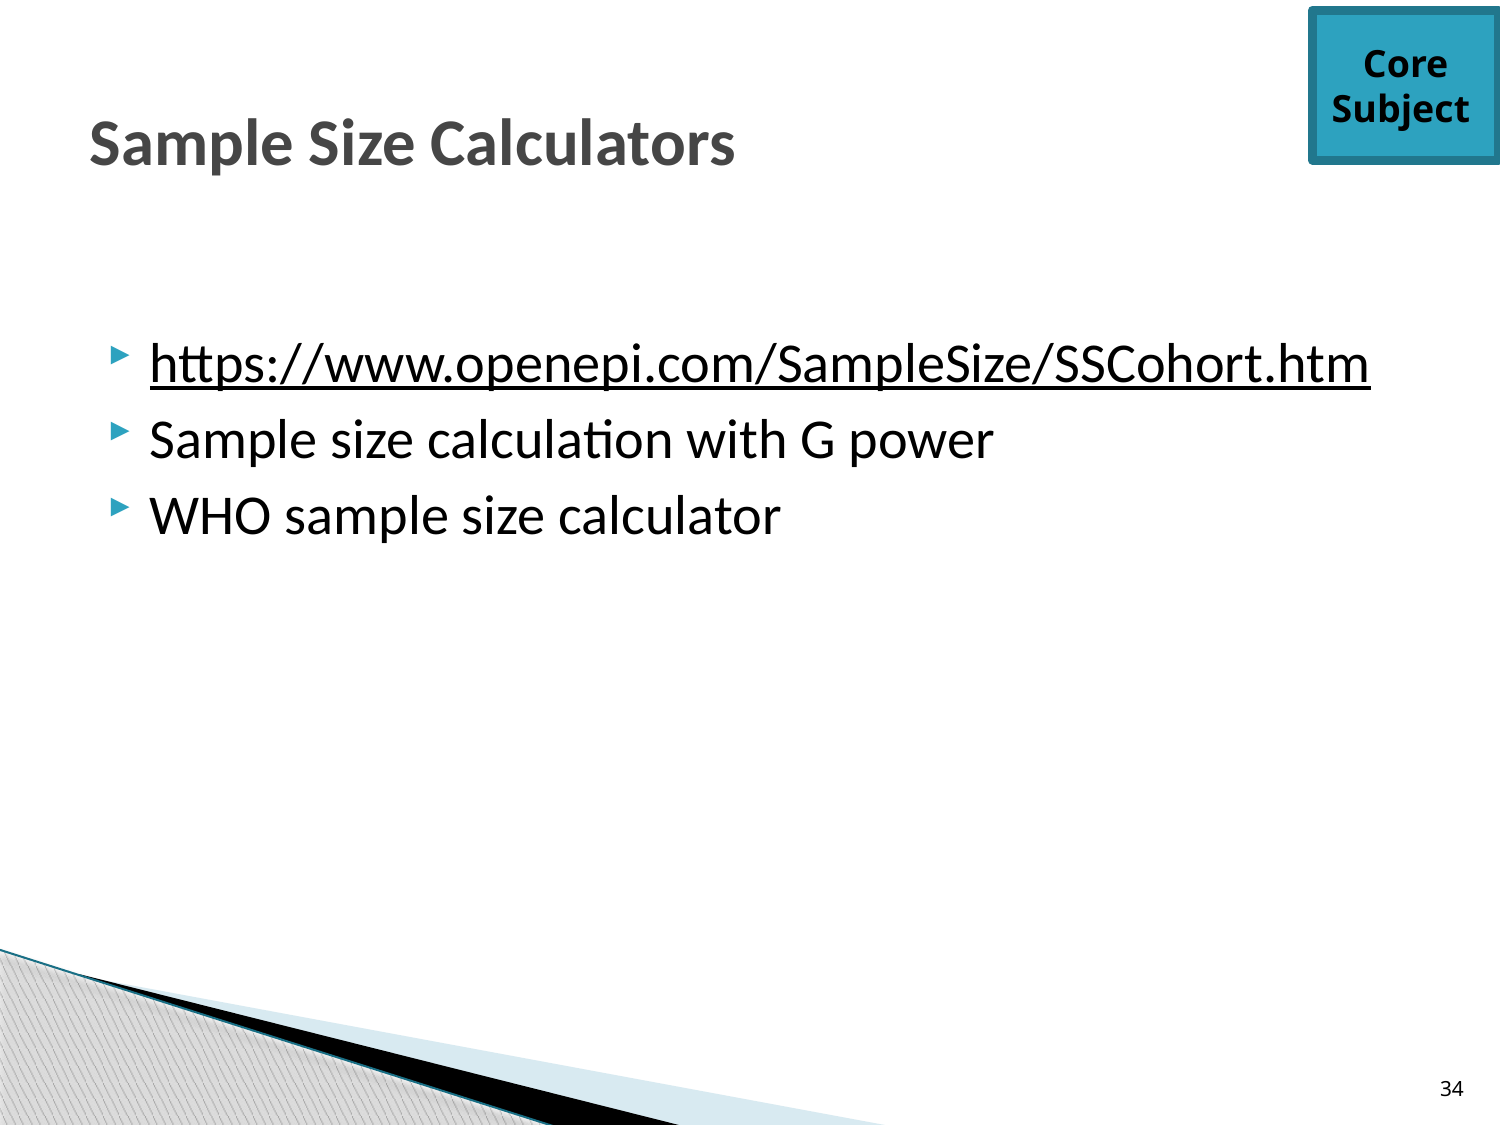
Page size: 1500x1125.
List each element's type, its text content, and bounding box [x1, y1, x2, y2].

slide_number 34 [1418, 1051, 1479, 1112]
title Sample Size Calculators [75, 45, 1425, 233]
text_box Core Subject [1308, 6, 1500, 165]
list https://www.openepi.com/SampleSize/SSCohort.htm Sample size calculation with G power WHO sample size calculator [75, 243, 1425, 986]
